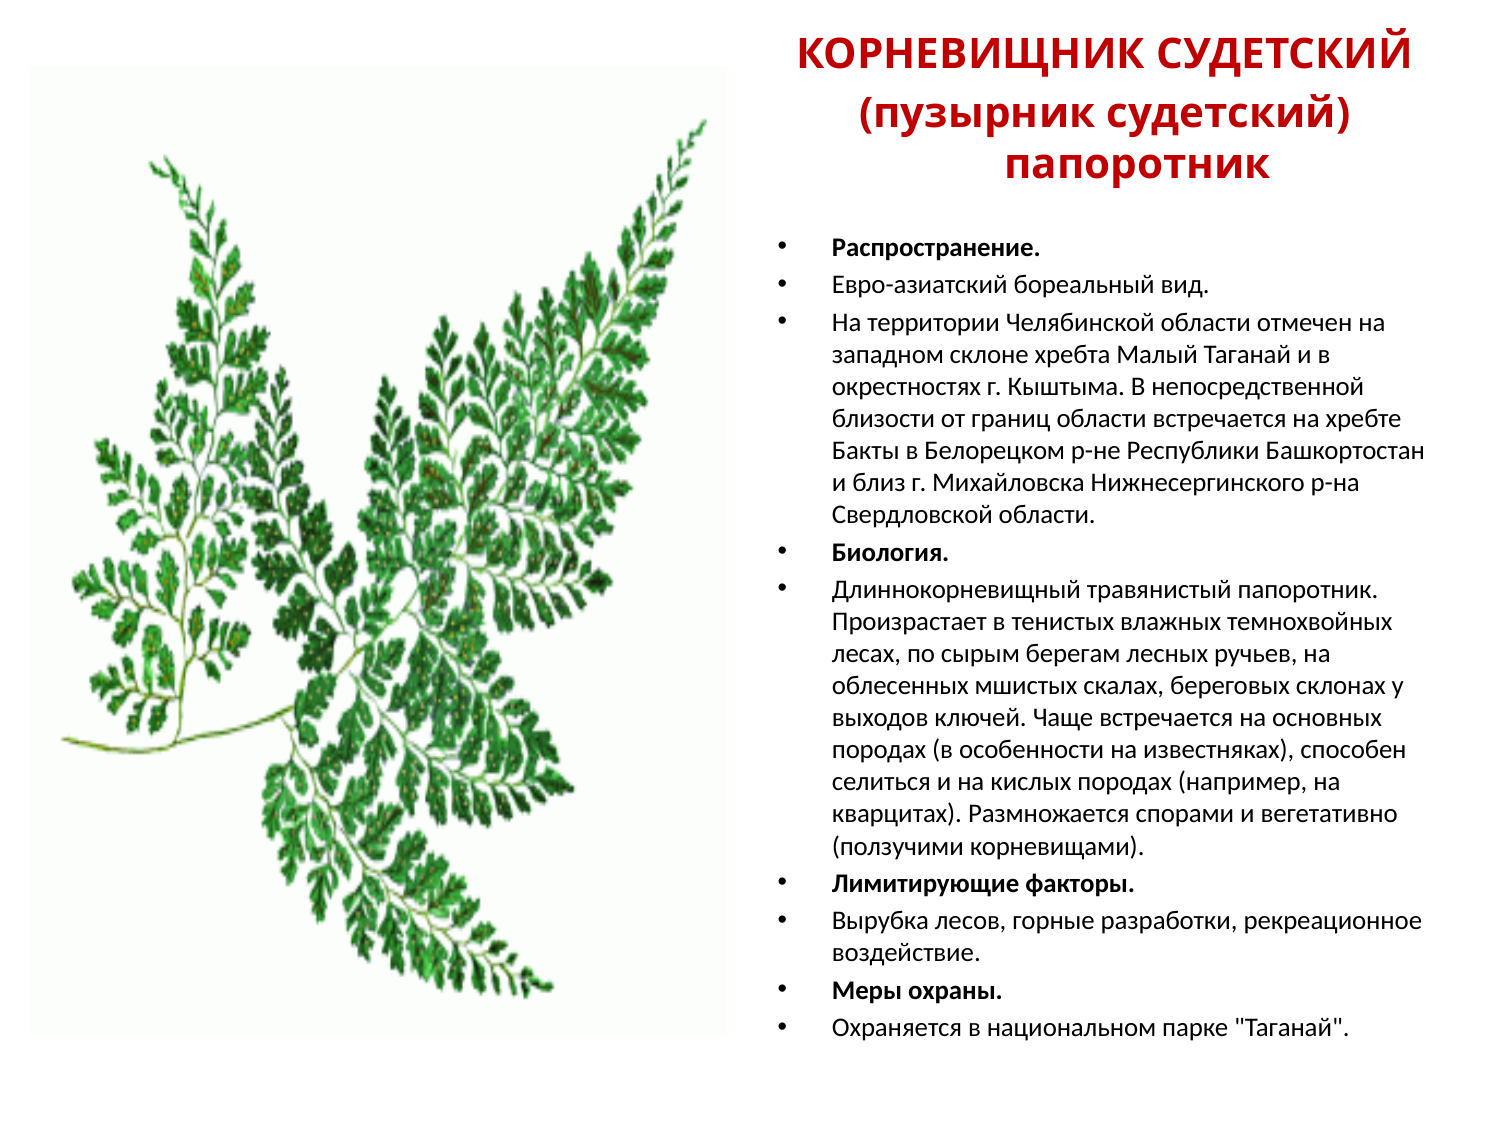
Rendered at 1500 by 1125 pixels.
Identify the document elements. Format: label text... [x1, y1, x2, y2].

list КОРНЕВИЩНИК СУДЕТСКИЙ (пузырник судетский) папоротник Распространение. Евро-азиатский бореальный вид. На территории Челябинской области отмечен на западном склоне хребта Малый Таганай и в окрестностях г. Кыштыма. В непосредственной близости от границ области встречается на хребте Бакты в Белорецком р-не Республики Башкортостан и близ г. Михайловска Нижнесергинского р-на Свердловской области. Биология. Длиннокорневищный травянистый папоротник. Произрастает в тенистых влажных темнохвойных лесах, по сырым берегам лесных ручьев, на облесенных мшистых скалах, береговых склонах у выходов ключей. Чаще встречается на основных породах (в особенности на известняках), способен селиться и на кислых породах (например, на кварцитах). Размножается спорами и вегетативно (ползучими корневищами). Лимитирующие факторы. Вырубка лесов, горные разработки, рекреационное воздействие. Меры охраны. Охраняется в национальном парке "Таганай". [762, 19, 1459, 1094]
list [29, 66, 727, 1035]
